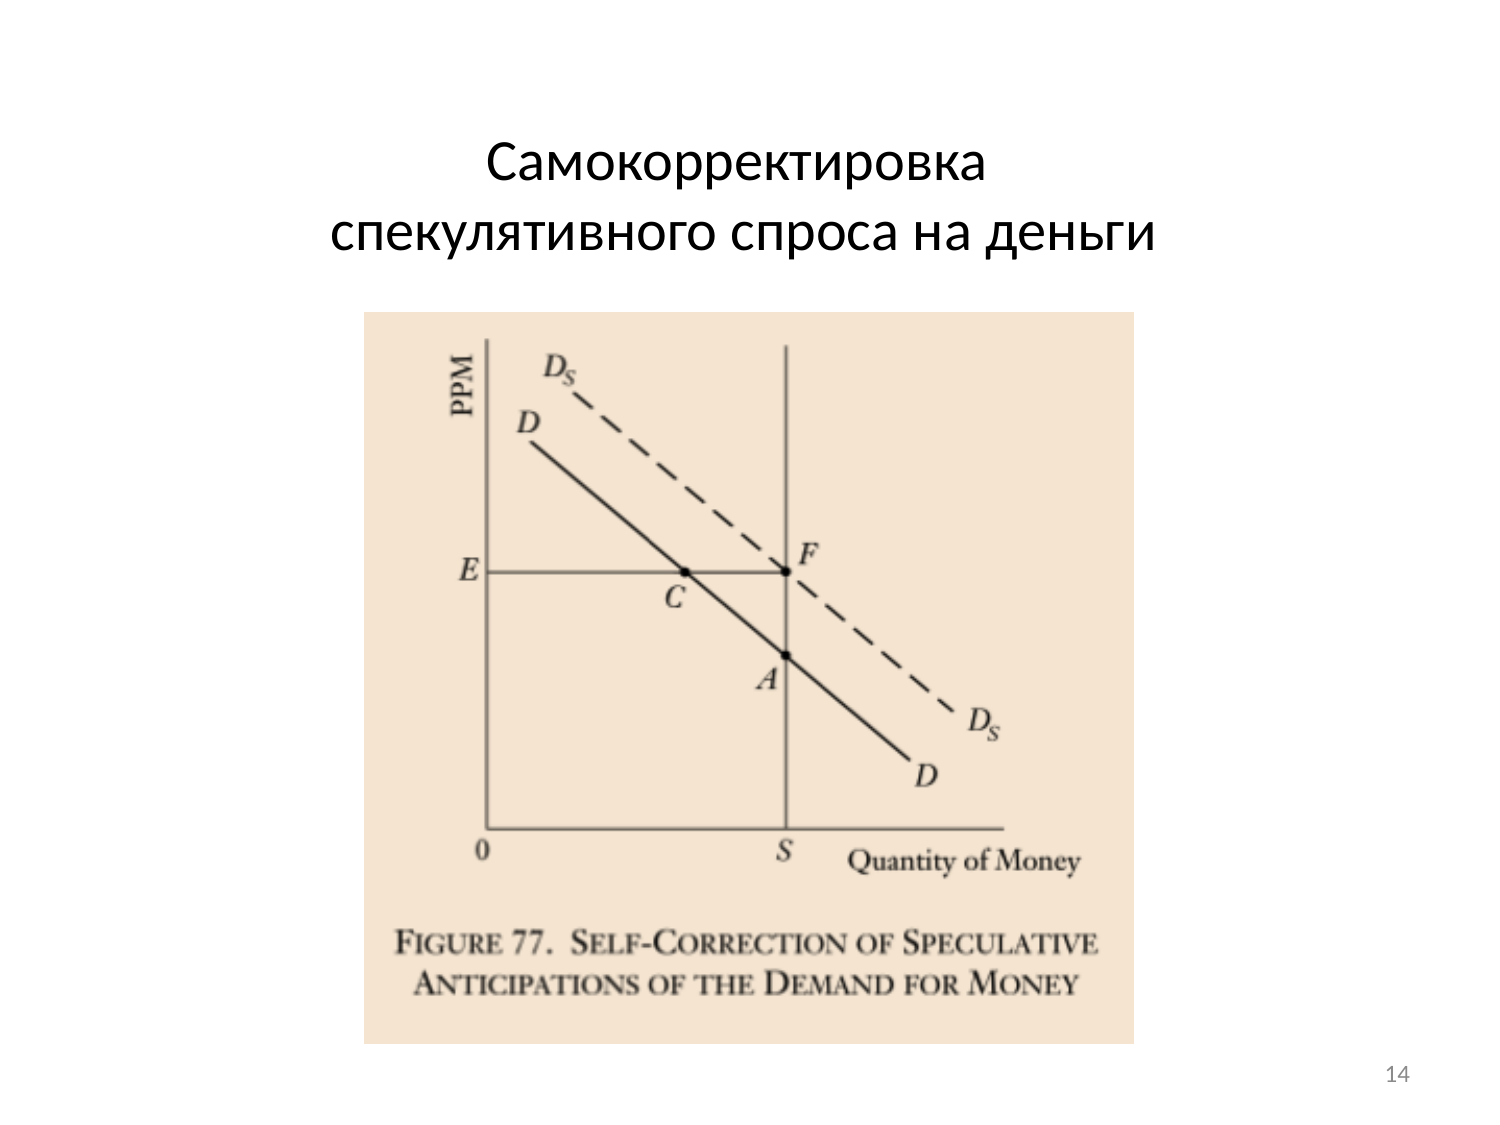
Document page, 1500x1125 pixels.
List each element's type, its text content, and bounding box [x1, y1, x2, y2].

slide_number 14 [1074, 1042, 1425, 1103]
text_box Самокорректировка спекулятивного спроса на деньги [315, 114, 1172, 270]
picture [364, 312, 1134, 1044]
